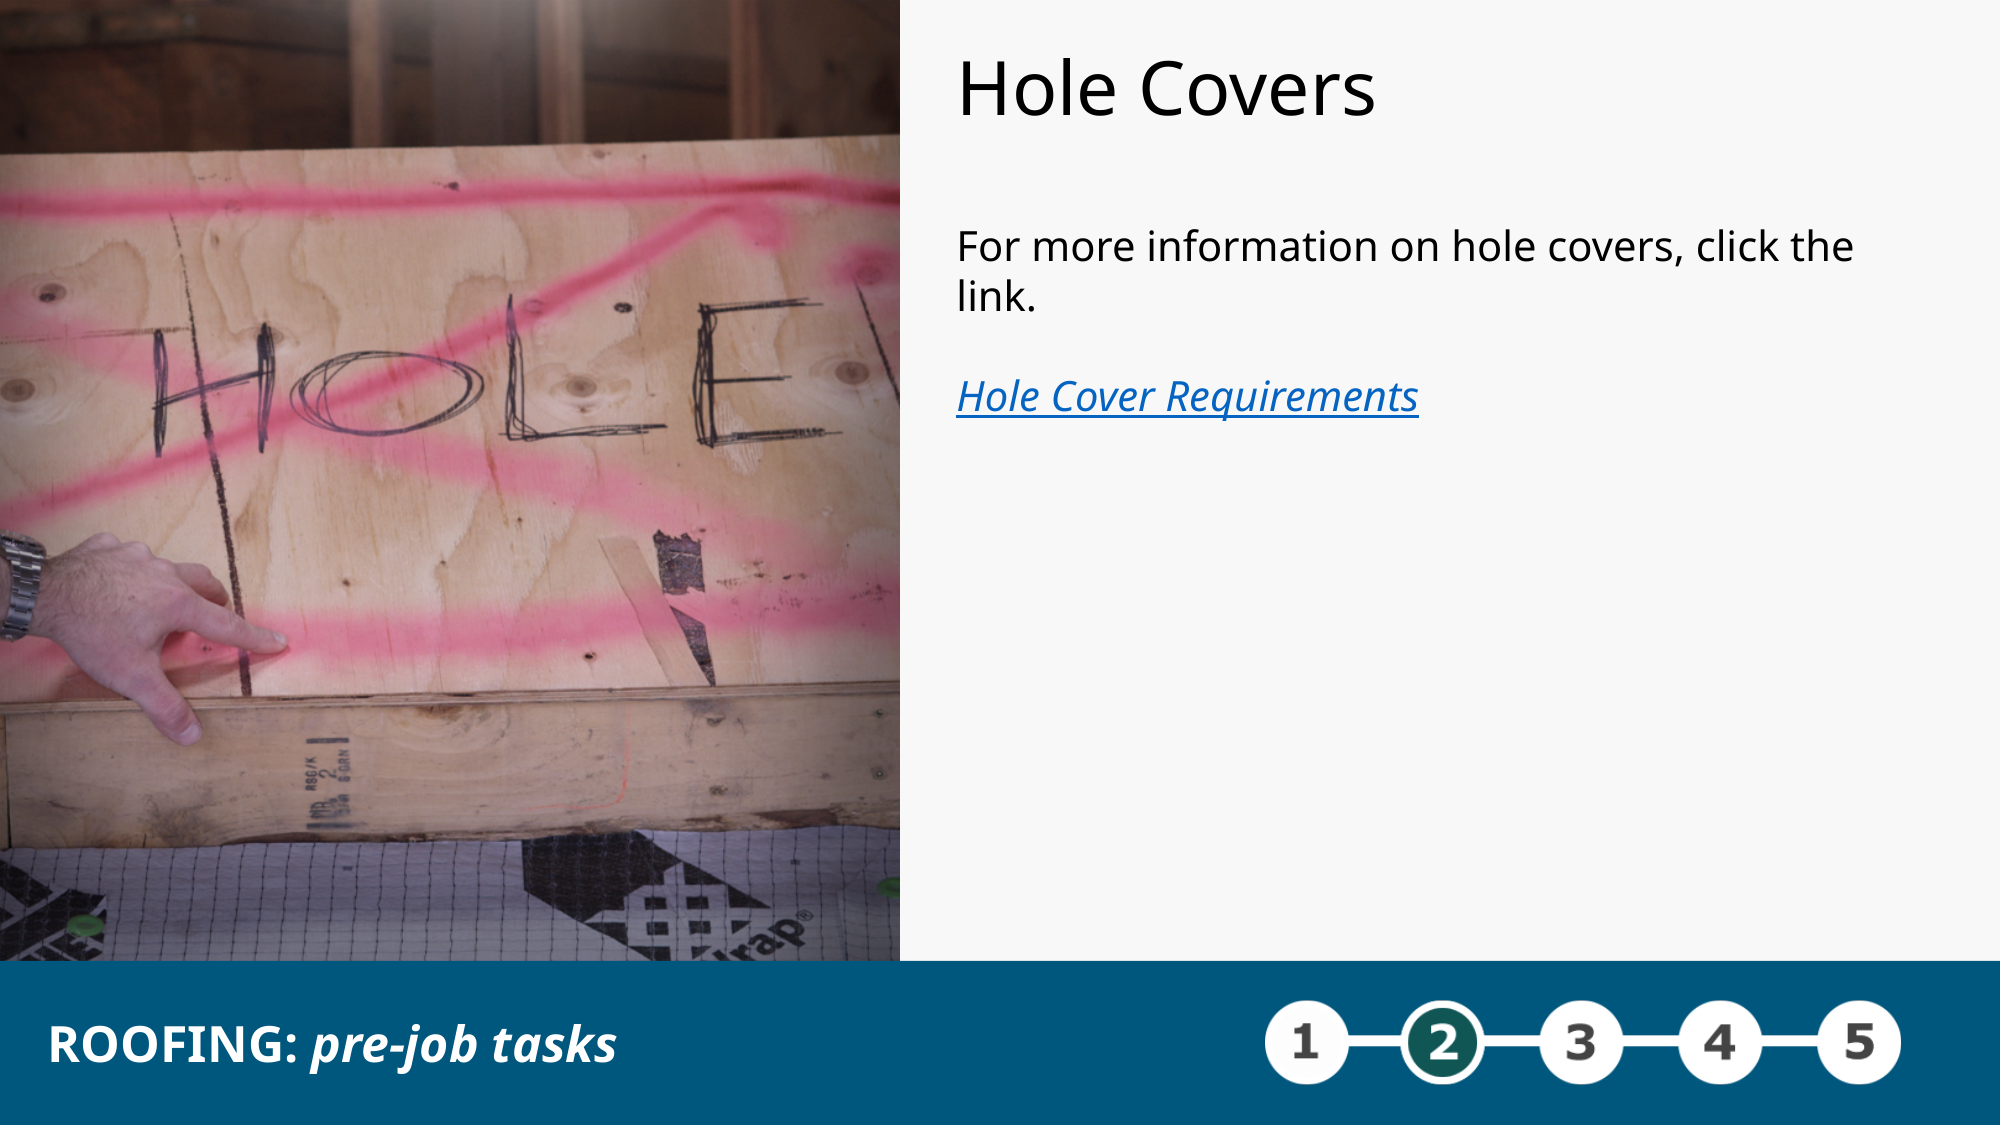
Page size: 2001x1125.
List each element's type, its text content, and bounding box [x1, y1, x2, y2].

text_box For more information on hole covers, click the link. Hole Cover Requirements [941, 212, 1905, 435]
picture [0, 0, 900, 960]
picture [1266, 1001, 1901, 1084]
title Hole Covers [941, 15, 1882, 168]
text_box ROOFING: pre-job tasks [33, 1004, 1186, 1080]
text_box [0, 960, 2000, 1125]
